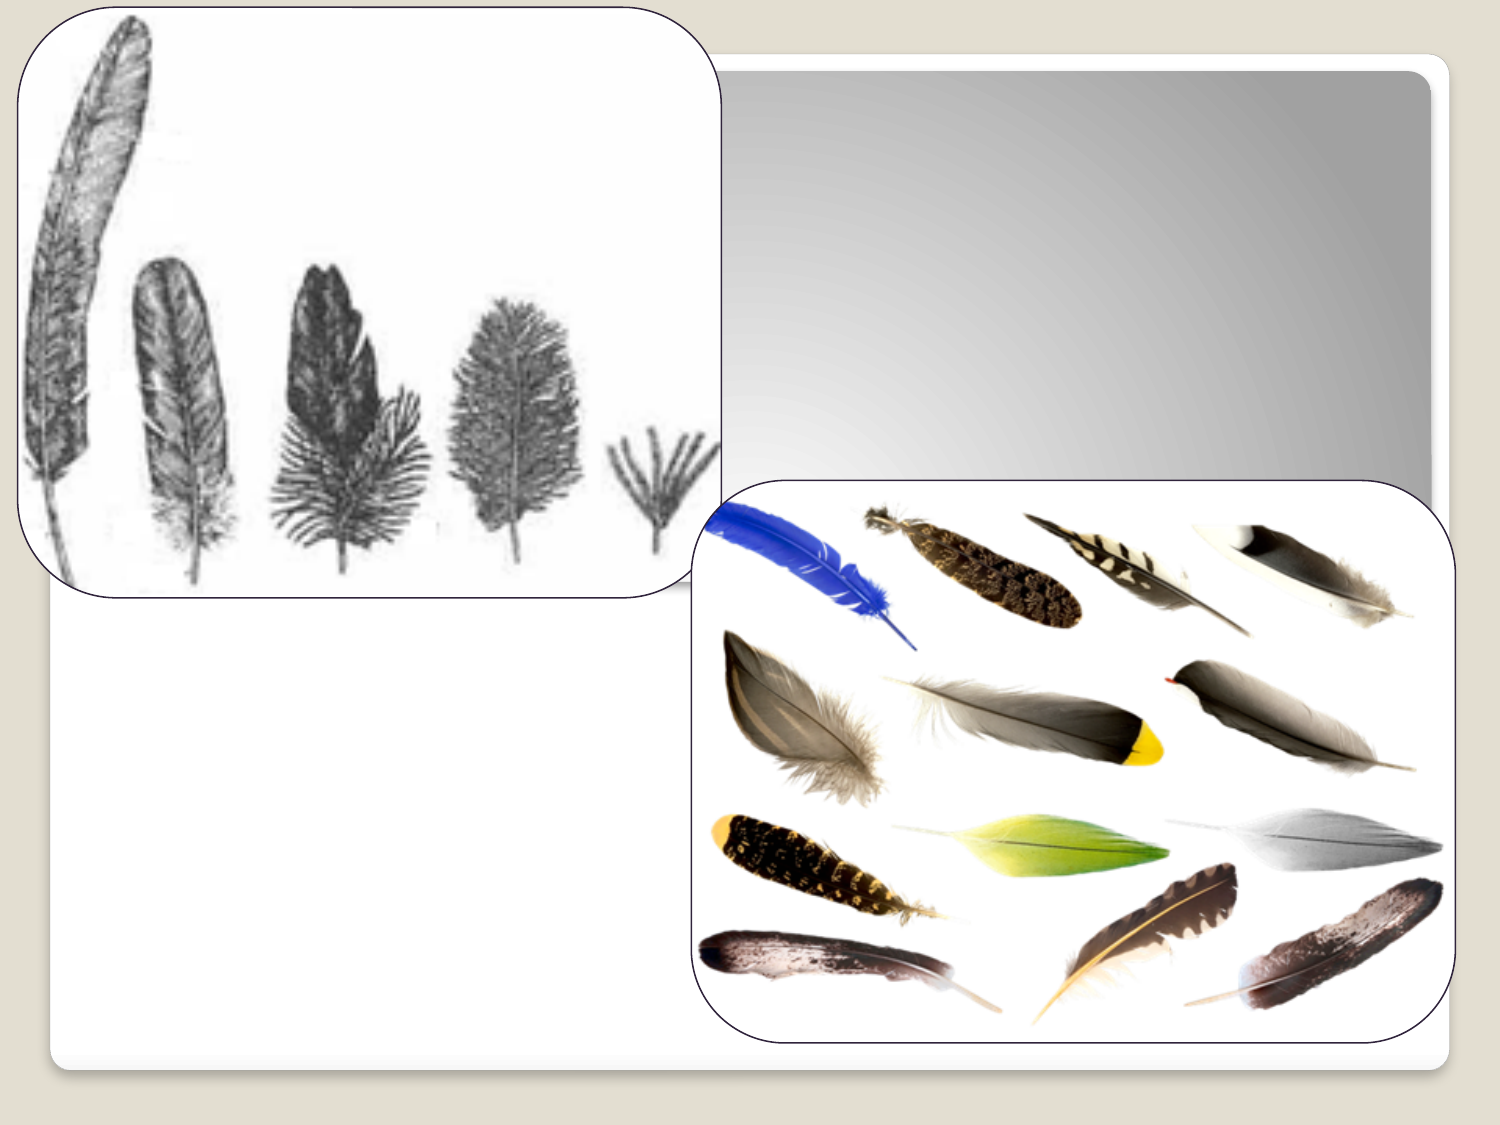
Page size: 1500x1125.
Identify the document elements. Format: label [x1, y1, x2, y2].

picture [17, 6, 1456, 1044]
